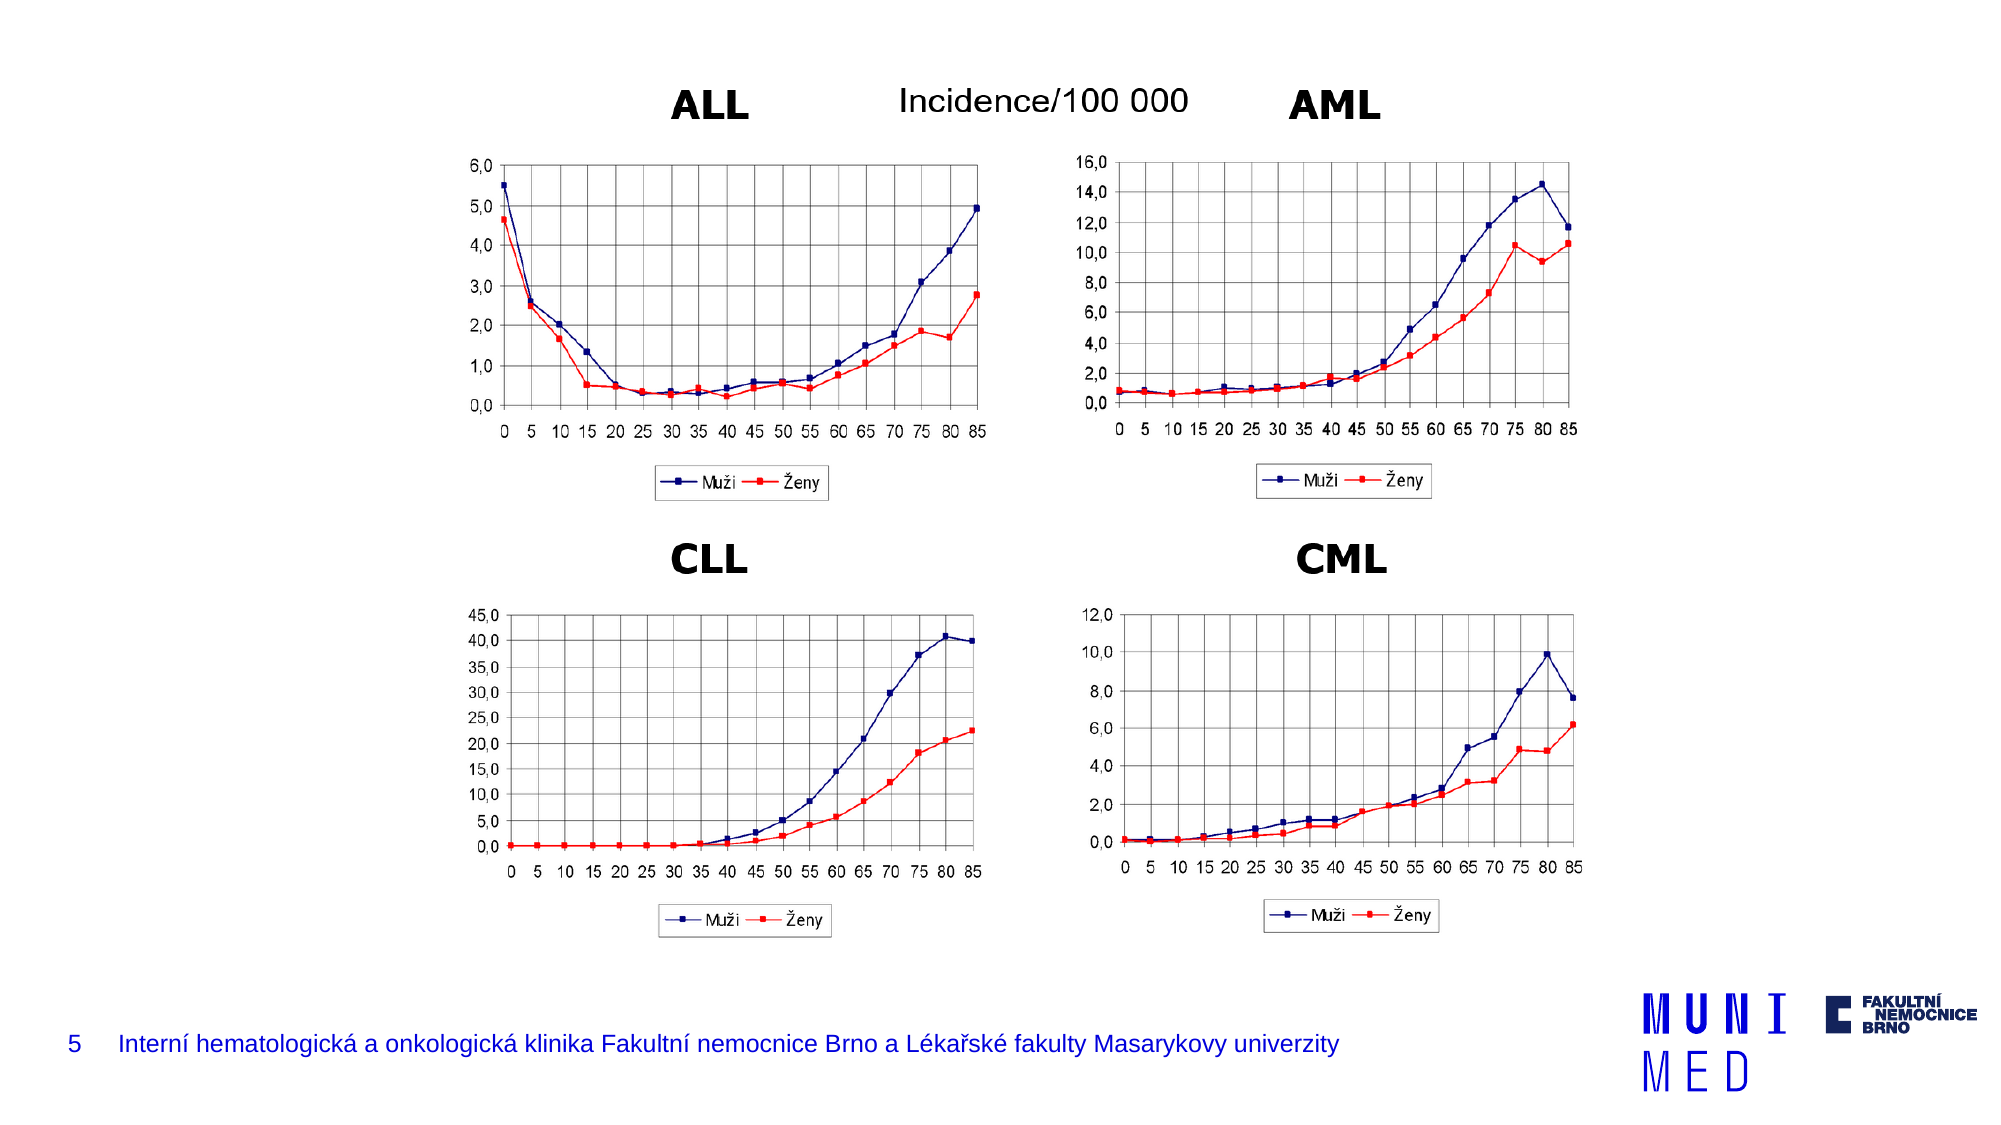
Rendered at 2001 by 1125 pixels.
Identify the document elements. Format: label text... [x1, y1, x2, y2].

picture [365, 61, 1635, 960]
footer Interní hematologická a onkologická klinika Fakultní nemocnice Brno a Lékařské fakulty Masarykovy univerzity [118, 1021, 1418, 1063]
slide_number 5 [67, 1021, 110, 1063]
